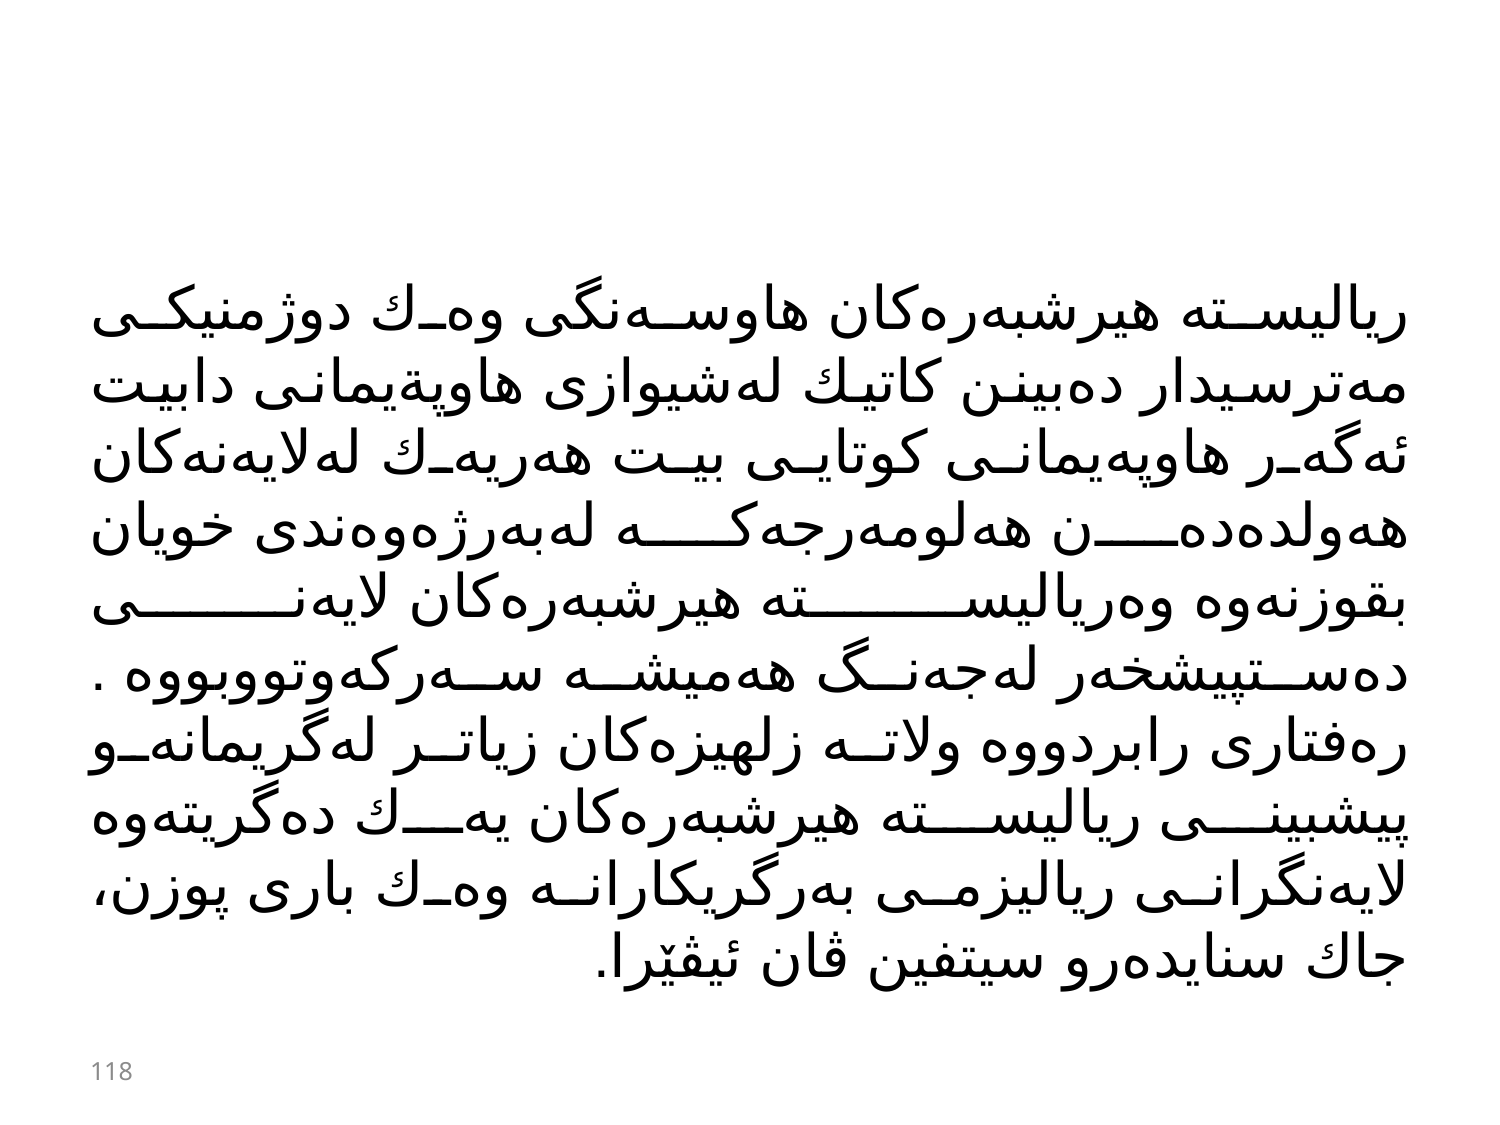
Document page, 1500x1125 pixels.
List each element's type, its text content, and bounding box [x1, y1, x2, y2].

slide_number 118 [75, 1042, 425, 1103]
list ریالیستە هیرشبەرەكان هاوسەنگی وەك دوژمنیكی مەترسیدار دەبینن كاتیك لەشیوازی هاوپةیمانی دابیت ئەگەر هاوپەیمانی كوتایی بیت هەریەك لەلایەنەكان هەولدەدەن هەلومەرجەكە لەبەرژەوەندی خویان بقوزنەوە وەریالیستە هیرشبەرەكان لایەنی دەستپیشخەر لەجەنگ هەمیشە سەركەوتووبووە . رەفتاری رابردووە ولاتە زلهیزەكان زیاتر لەگریمانەو پیشبینی ریالیستە هیرشبەرەكان یەك دەگریتەوە لایەنگرانی ریالیزمی بەرگریكارانە وەك باری پوزن، جاك سنایدەرو سیتفین ڤان ئیڤێرا. [75, 262, 1425, 1005]
